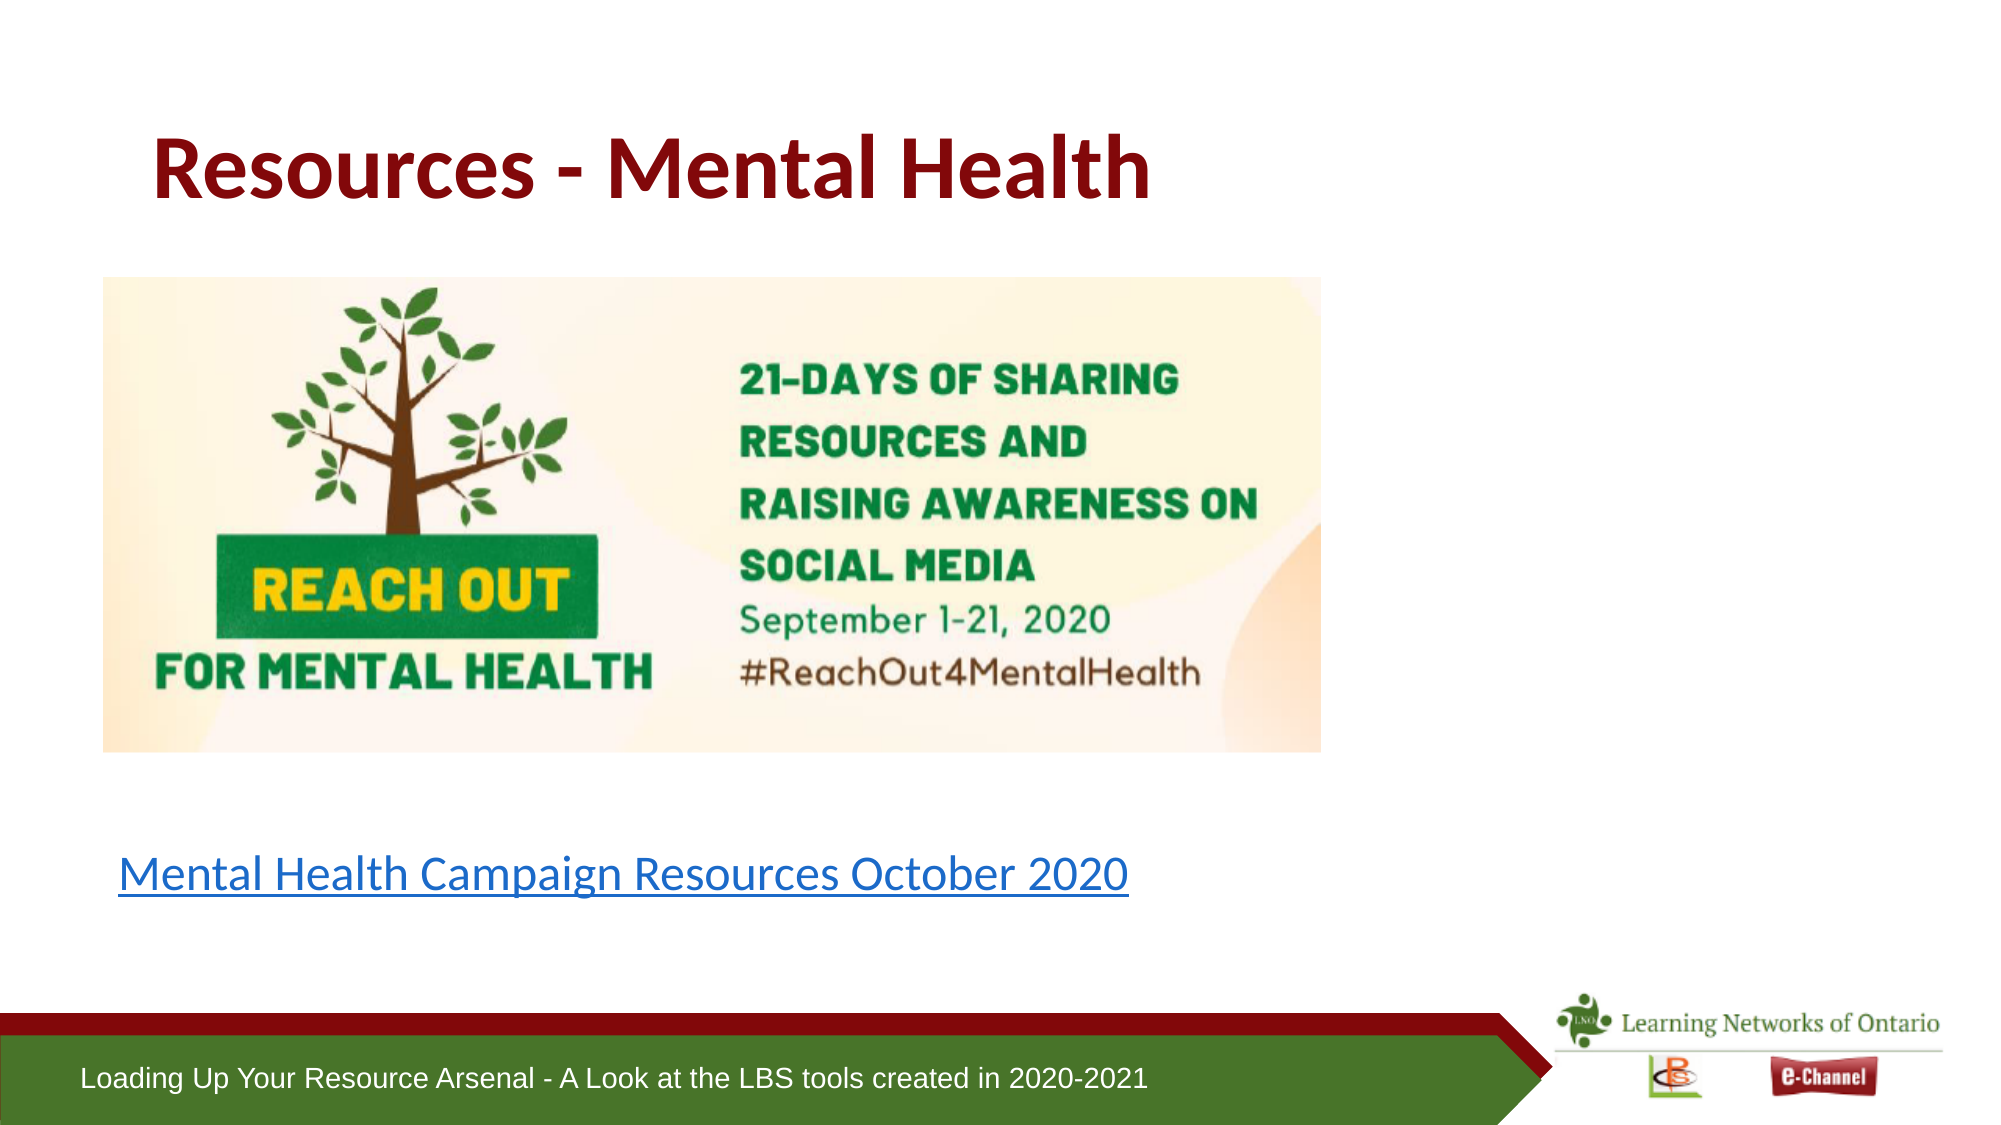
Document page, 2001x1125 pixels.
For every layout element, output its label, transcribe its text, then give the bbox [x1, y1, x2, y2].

picture [1488, 988, 1962, 1104]
picture [102, 277, 1321, 759]
text_box Mental Health Campaign Resources October 2020 [103, 816, 1371, 916]
title Resources - Mental Health [137, 59, 1863, 278]
